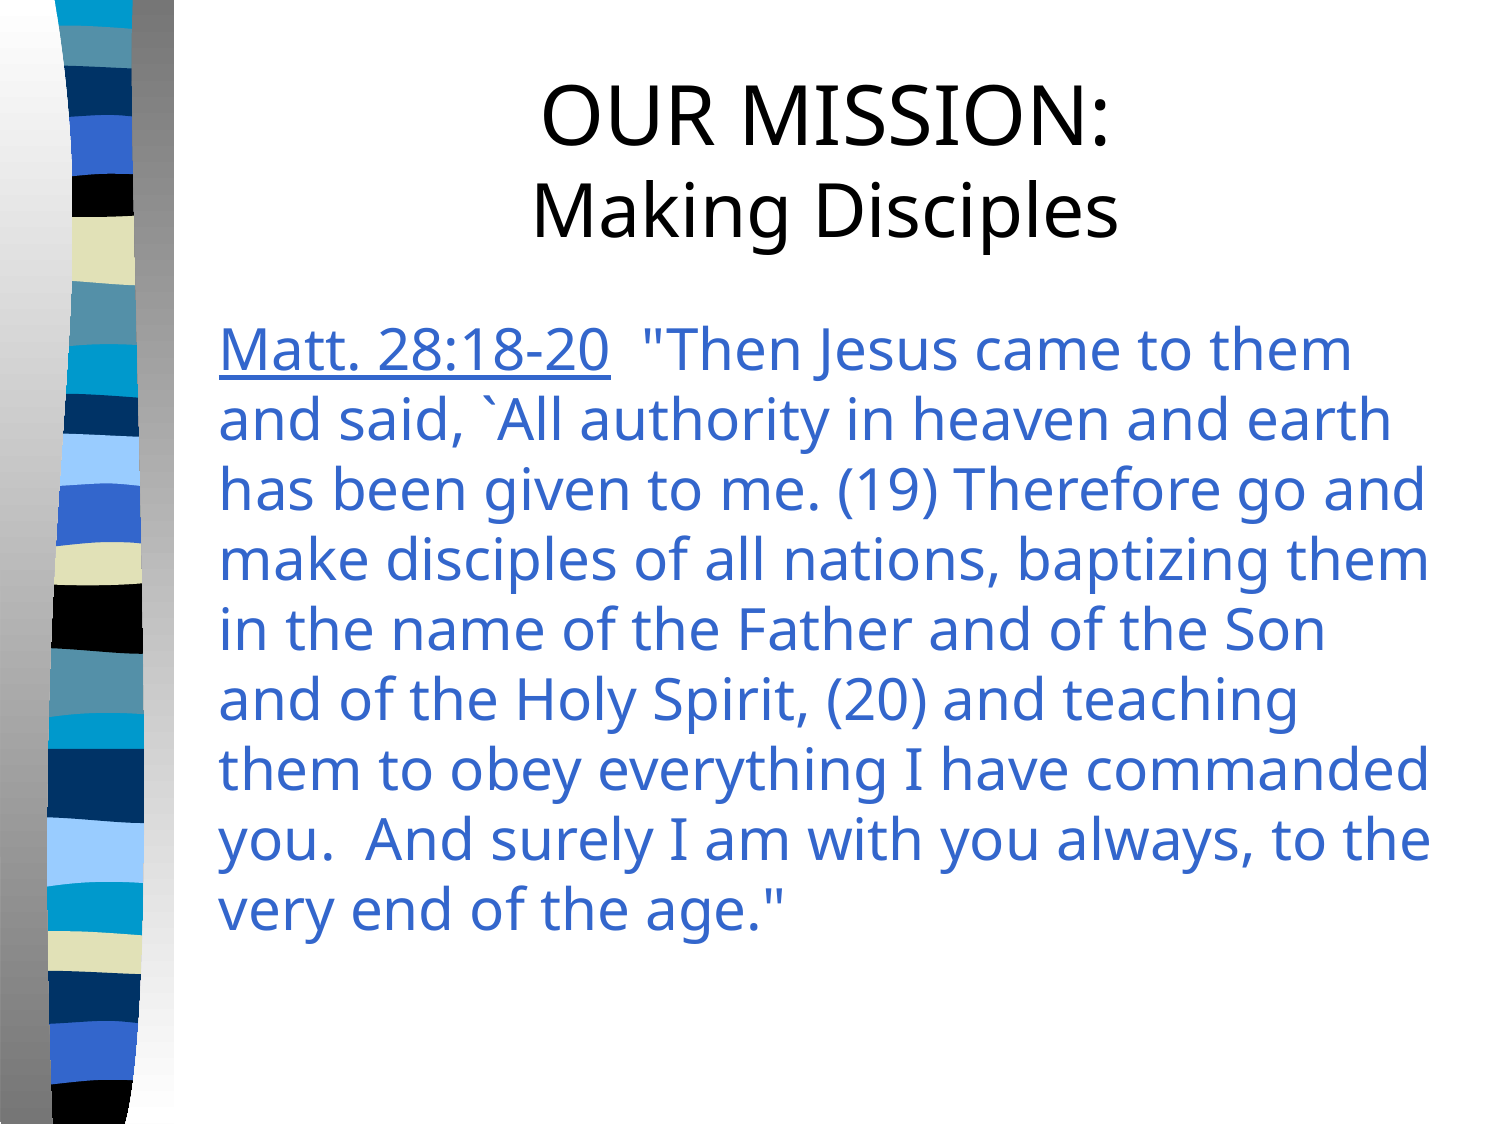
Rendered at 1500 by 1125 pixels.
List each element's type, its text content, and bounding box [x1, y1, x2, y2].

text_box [0, 0, 175, 1125]
text_box OUR MISSION: Making Disciples Matt. 28:18-20 "Then Jesus came to them and said, `All authority in heaven and earth has been given to me. (19) Therefore go and make disciples of all nations, baptizing them in the name of the Father and of the Son and of the Holy Spirit, (20) and teaching them to obey everything I have commanded you. And surely I am with you always, to the very end of the age." [212, 62, 1440, 1038]
